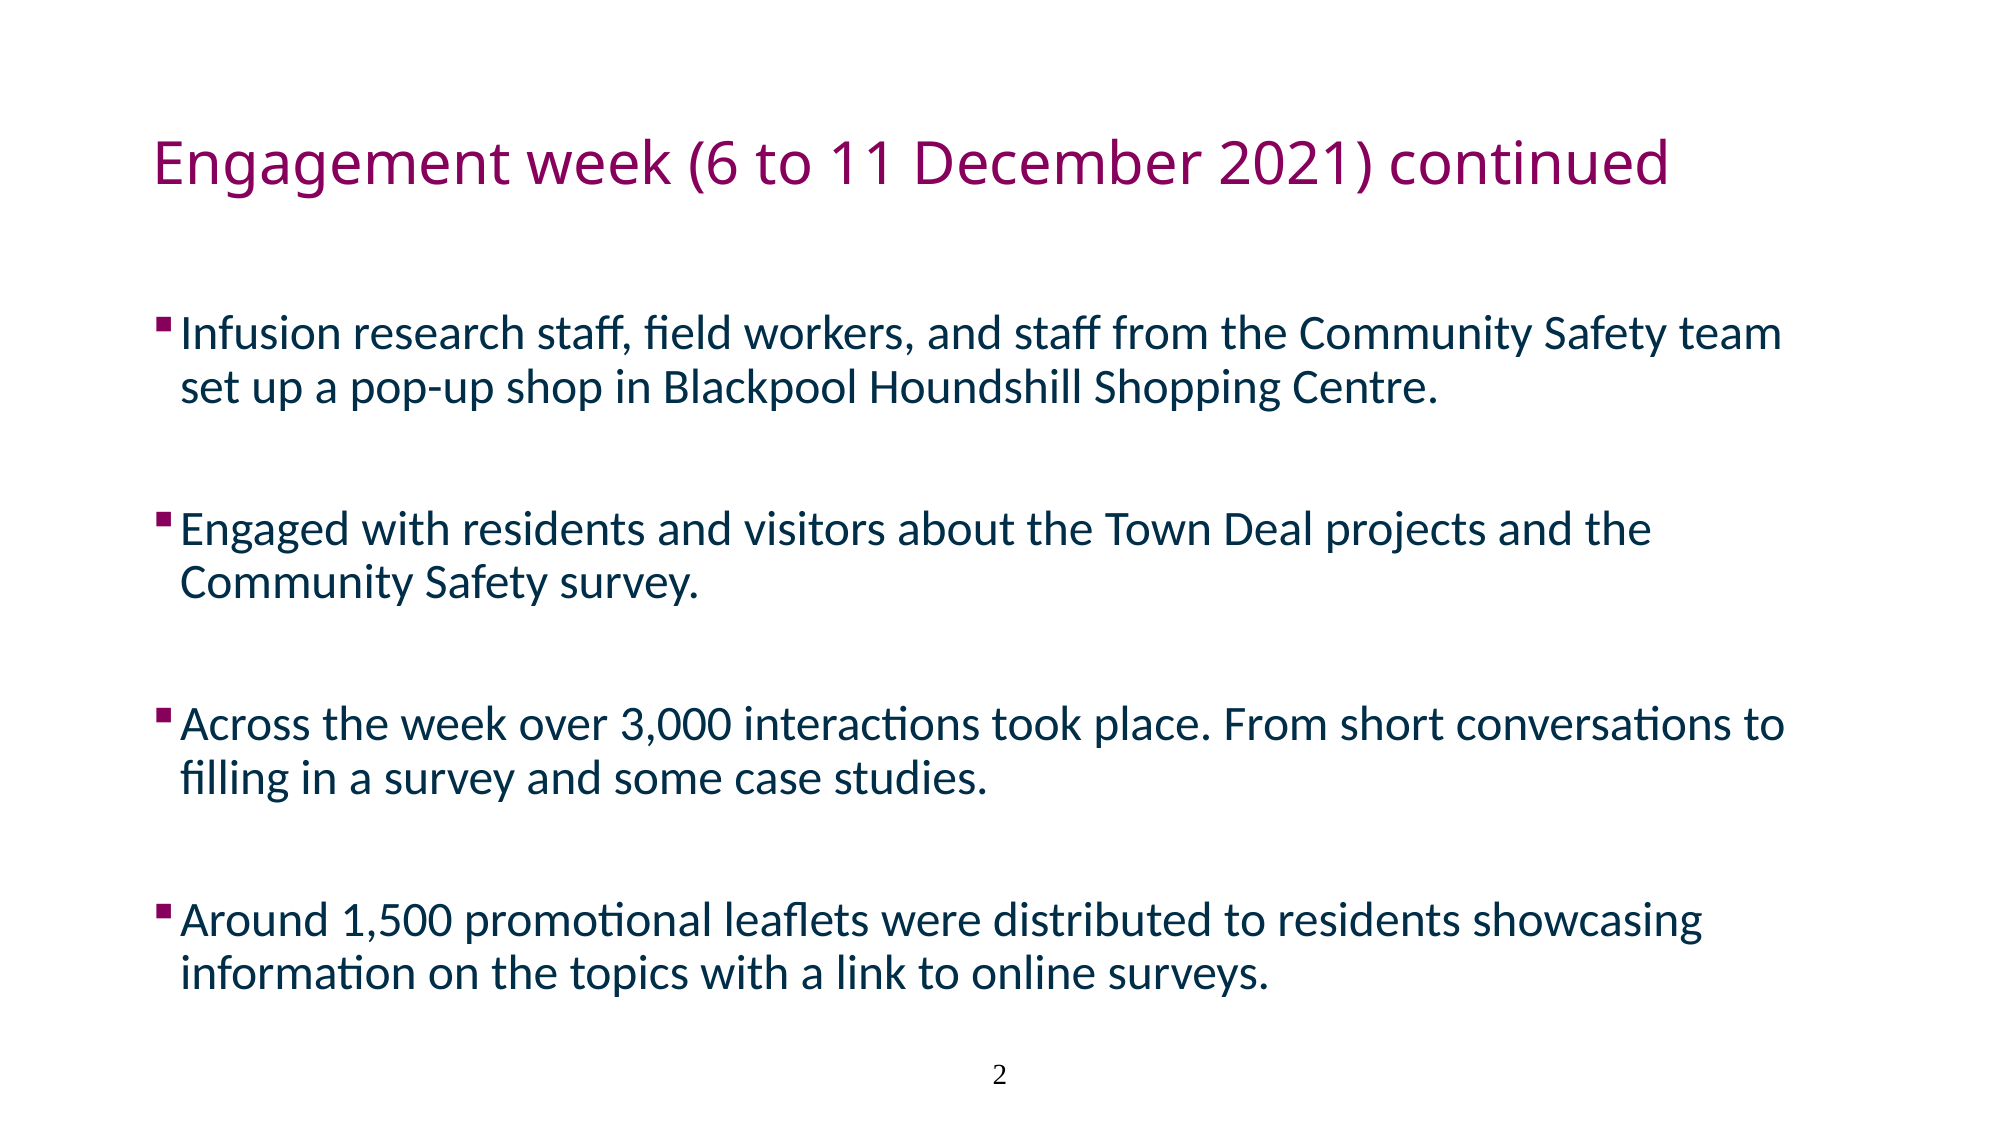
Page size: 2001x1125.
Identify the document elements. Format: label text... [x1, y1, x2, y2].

footer 2 [662, 1042, 1338, 1103]
title Engagement week (6 to 11 December 2021) continued [137, 59, 1863, 278]
list Infusion research staff, field workers, and staff from the Community Safety team set up a pop-up shop in Blackpool Houndshill Shopping Centre. Engaged with residents and visitors about the Town Deal projects and the Community Safety survey. Across the week over 3,000 interactions took place. From short conversations to filling in a survey and some case studies. Around 1,500 promotional leaflets were distributed to residents showcasing information on the topics with a link to online surveys. [137, 299, 1863, 1014]
